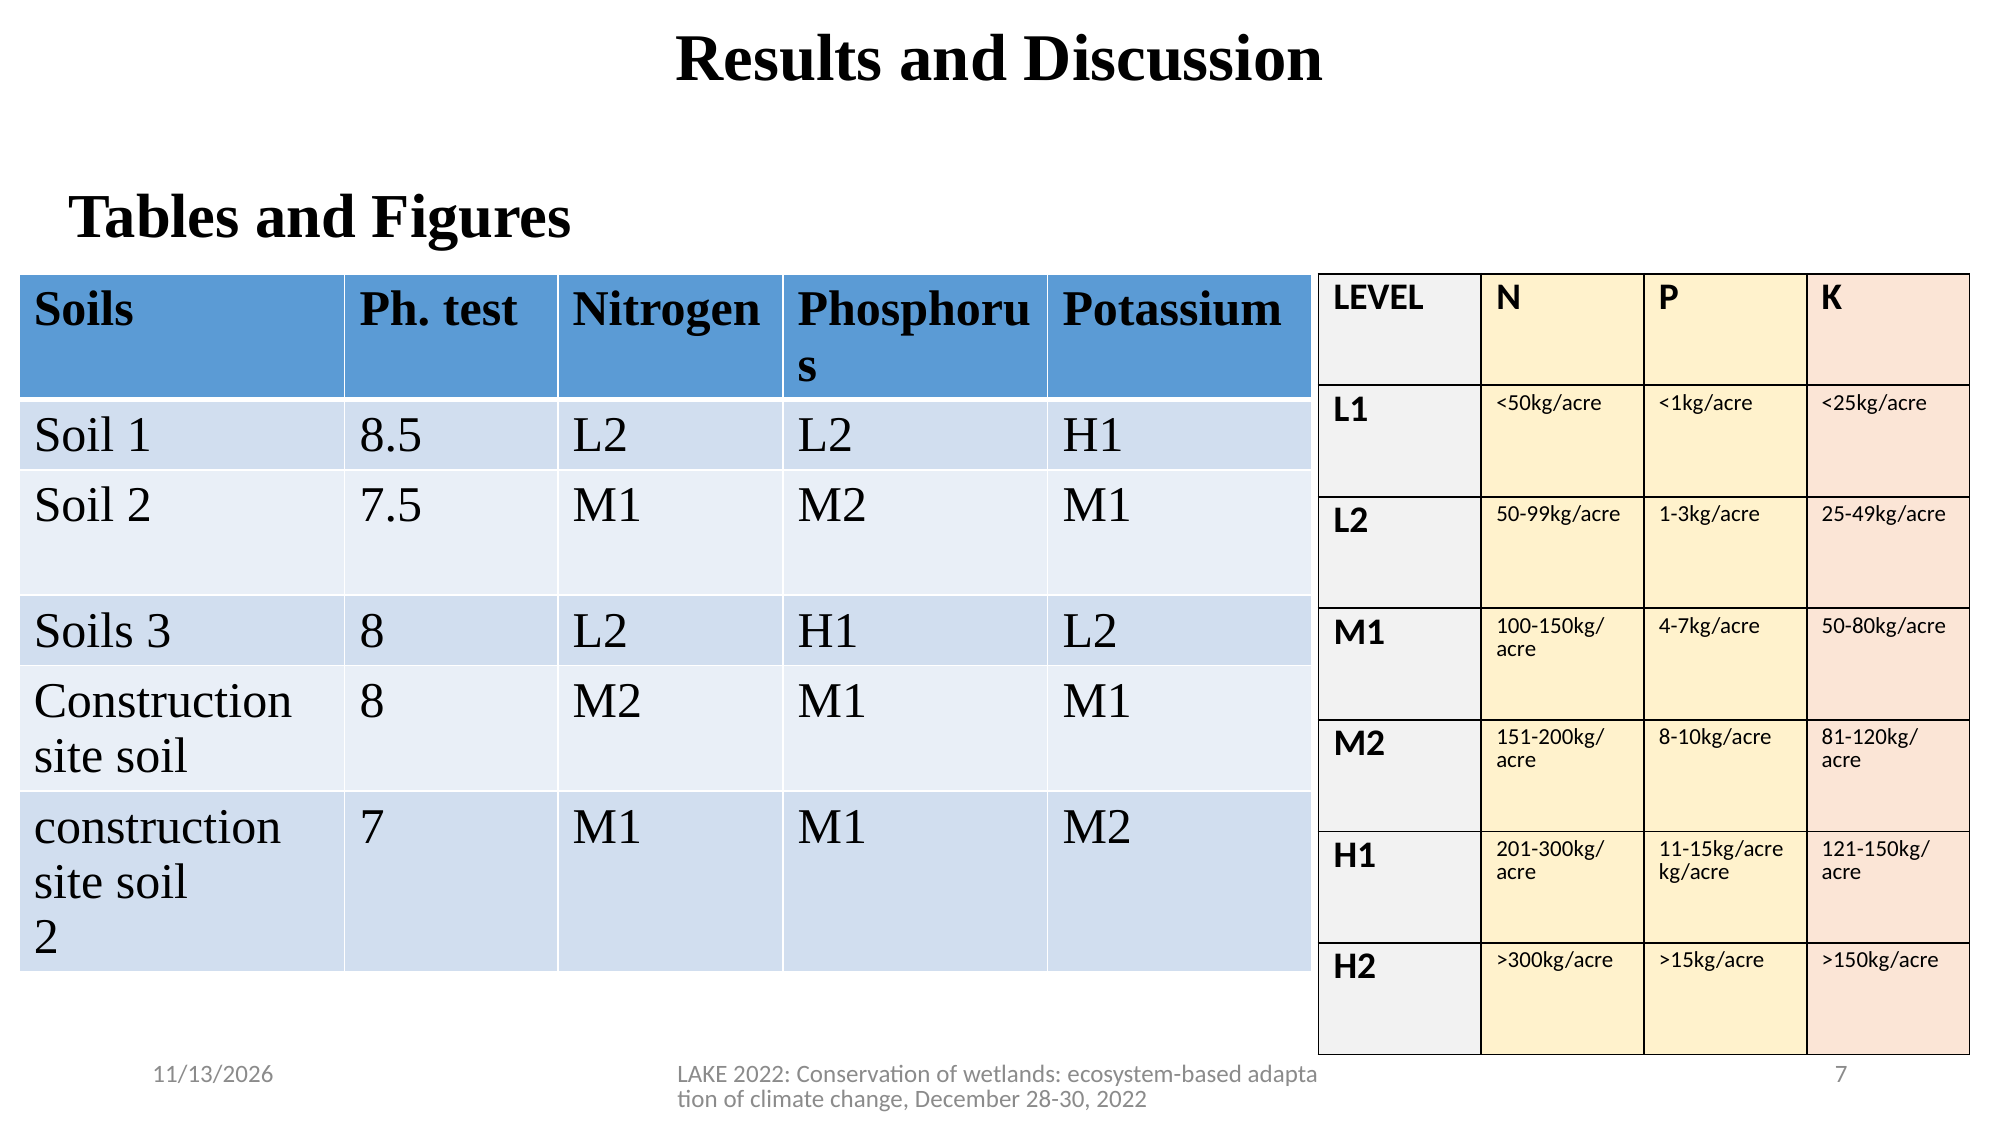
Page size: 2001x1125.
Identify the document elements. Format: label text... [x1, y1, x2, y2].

table_cell <25kg/acre [1808, 386, 1969, 496]
table_cell L1 [1319, 386, 1480, 496]
table_cell 4-7kg/acre [1645, 609, 1806, 719]
table_cell >300kg/acre [1482, 944, 1643, 1054]
table_cell M2 [784, 471, 1047, 594]
table_cell M1 [784, 666, 1047, 790]
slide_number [137, 1042, 588, 1103]
table_cell M2 [559, 666, 782, 790]
table_cell M1 [1048, 471, 1311, 594]
table_cell H1 [1048, 402, 1311, 469]
table_header Phosphorus [784, 275, 1047, 397]
table_cell 121-150kg/acre [1808, 832, 1969, 942]
table_cell 1-3kg/acre [1645, 498, 1806, 607]
table_cell >150kg/acre [1808, 944, 1969, 1054]
table_cell 25-49kg/acre [1808, 498, 1969, 607]
table_cell 11-15kg/acre kg/acre [1645, 832, 1806, 942]
table_header Ph. test [345, 275, 557, 397]
table_cell <1kg/acre [1645, 386, 1806, 496]
table_cell Soils 3 [20, 596, 344, 665]
table_cell 8 [345, 666, 557, 790]
table_header Nitrogen [559, 275, 782, 397]
table_cell 50-99kg/acre [1482, 498, 1643, 607]
table_cell 151-200kg/acre [1482, 721, 1643, 831]
table_header N [1482, 275, 1643, 384]
table_cell M1 [1319, 609, 1480, 719]
table_cell 8 [345, 596, 557, 665]
table_cell M2 [1048, 792, 1311, 971]
table_header Potassium [1048, 275, 1311, 397]
table_header Soils [20, 275, 344, 397]
table_cell 201-300kg/acre [1482, 832, 1643, 942]
table_cell H1 [1319, 832, 1480, 942]
table_cell <50kg/acre [1482, 386, 1643, 496]
table_cell L2 [1319, 498, 1480, 607]
table_cell 8-10kg/acre [1645, 721, 1806, 831]
text_box Tables and Figures [53, 161, 1947, 274]
table_header P [1645, 275, 1806, 384]
table_cell construction site soil 2 [20, 792, 344, 971]
table_cell 50-80kg/acre [1808, 609, 1969, 719]
table_cell 7 [345, 792, 557, 971]
table_header K [1808, 275, 1969, 384]
table_cell 7.5 [345, 471, 557, 594]
table_header LEVEL [1319, 275, 1480, 384]
footer LAKE 2022: Conservation of wetlands: ecosystem-based adaptation of climate change, December 28-30, 2022 [662, 1042, 1338, 1103]
table_cell M1 [559, 792, 782, 971]
table_cell Soil 2 [20, 471, 344, 594]
table_cell L2 [1048, 596, 1311, 665]
table_cell 100-150kg/acre [1482, 609, 1643, 719]
table_cell H2 [1319, 944, 1480, 1054]
table_cell Construction site soil [20, 666, 344, 790]
table_cell Soil 1 [20, 402, 344, 469]
title Results and Discussion [0, 0, 2000, 117]
table_cell M1 [1048, 666, 1311, 790]
table_cell M2 [1319, 721, 1480, 831]
table_cell L2 [784, 402, 1047, 469]
slide_number 7 [1412, 1055, 1863, 1103]
table_cell M1 [784, 792, 1047, 971]
table_cell L2 [559, 402, 782, 469]
table_cell H1 [784, 596, 1047, 665]
table_cell >15kg/acre [1645, 944, 1806, 1054]
table_cell 81-120kg/acre [1808, 721, 1969, 831]
table_cell 8.5 [345, 402, 557, 469]
table_cell L2 [559, 596, 782, 665]
table_cell M1 [559, 471, 782, 594]
